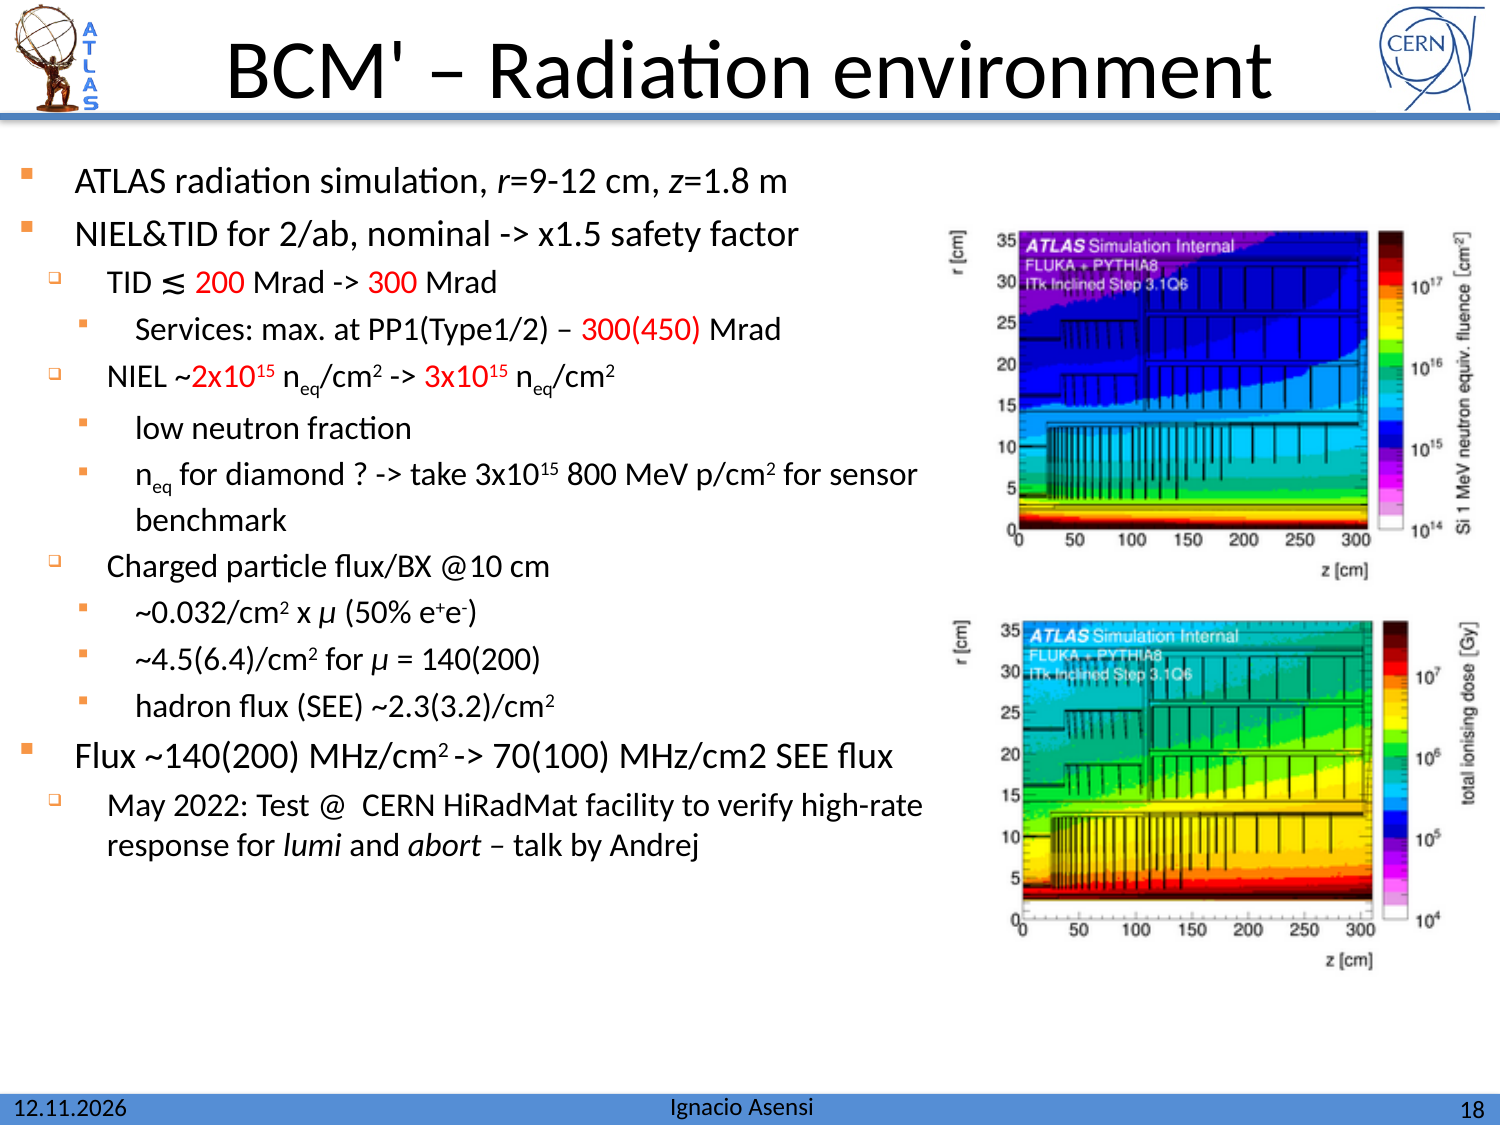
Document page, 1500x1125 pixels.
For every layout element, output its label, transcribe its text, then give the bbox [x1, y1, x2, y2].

list ATLAS radiation simulation, r=9-12 cm, z=1.8 m NIEL&TID for 2/ab, nominal -> x1.5 safety factor TID ≲ 200 Mrad -> 300 Mrad Services: max. at PP1(Type1/2) – 300(450) Mrad NIEL ~2x1015 neq/cm2 -> 3x1015 neq/cm2 low neutron fraction neq for diamond ? -> take 3x1015 800 MeV p/cm2 for sensor benchmark Charged particle flux/BX @10 cm ~0.032/cm2 x μ (50% e+e-) ~4.5(6.4)/cm2 for μ = 140(200) hadron flux (SEE) ~2.3(3.2)/cm2 Flux ~140(200) MHz/cm2 -> 70(100) MHz/cm2 SEE flux May 2022: Test @ CERN HiRadMat facility to verify high-rate response for lumi and abort – talk by Andrej [3, 149, 999, 1000]
picture [926, 211, 1497, 588]
picture [1, 0, 107, 122]
picture [1376, 4, 1486, 112]
picture [938, 601, 1500, 978]
title BCM' – Radiation environment [177, 5, 1323, 124]
